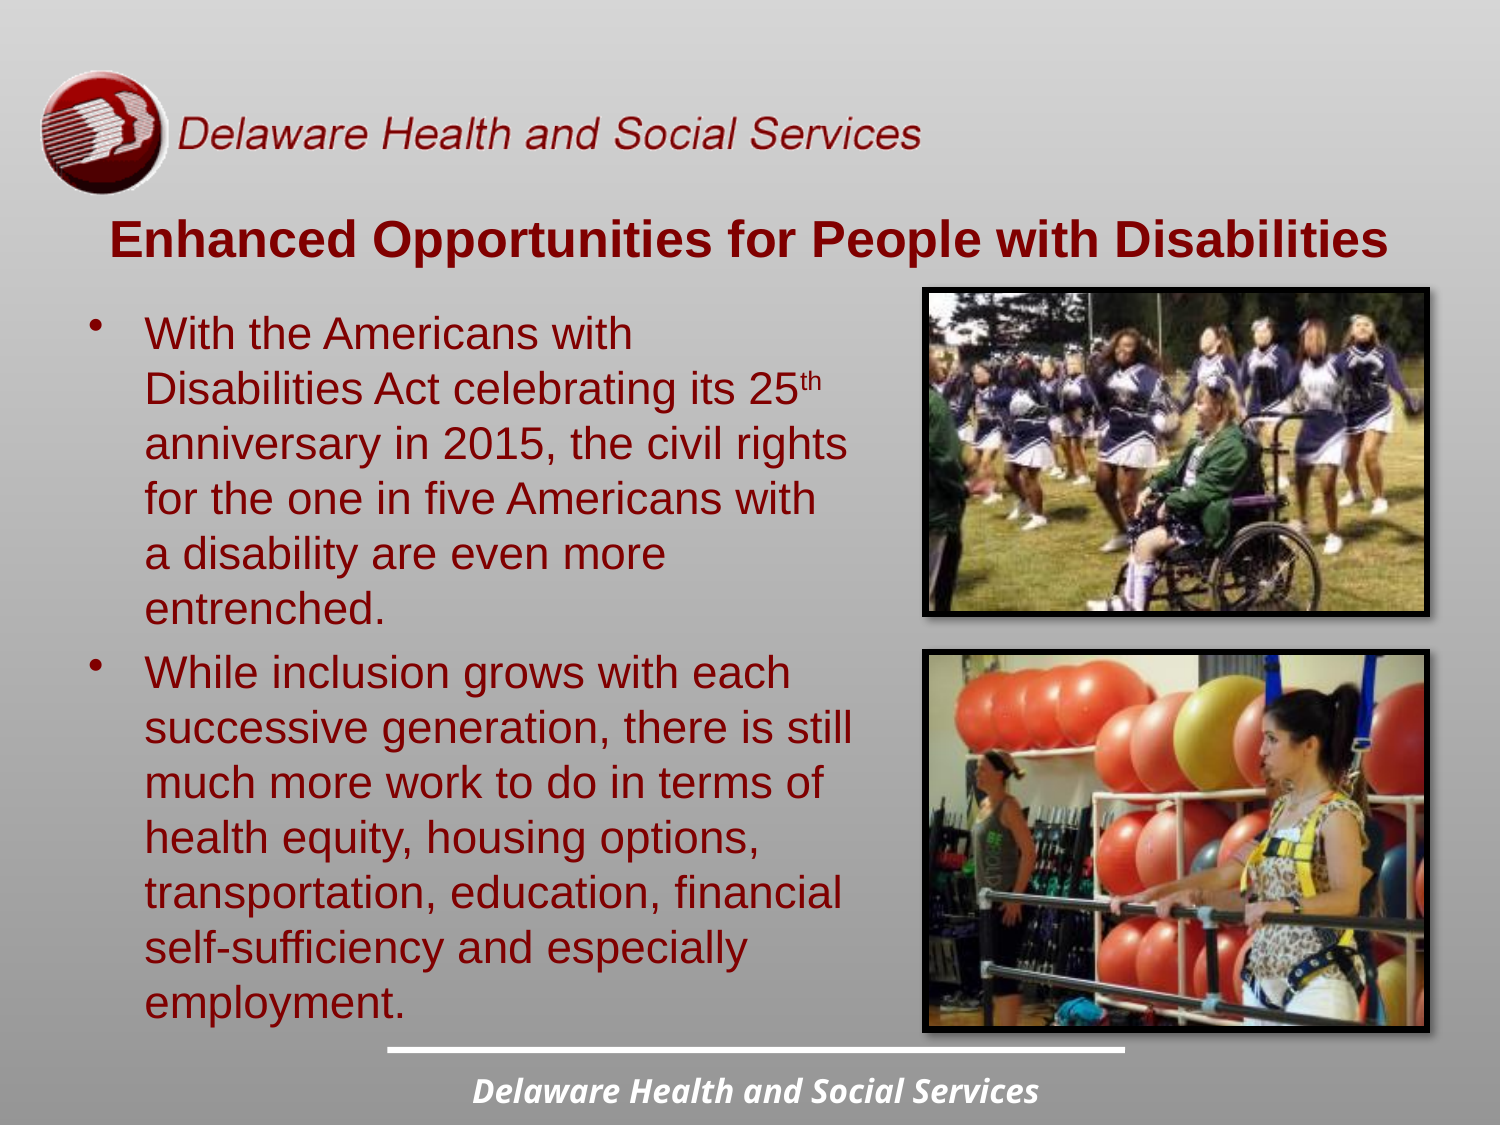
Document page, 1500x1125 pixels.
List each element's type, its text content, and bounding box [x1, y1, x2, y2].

picture [928, 654, 1424, 1027]
picture [928, 292, 1424, 611]
picture [36, 66, 927, 200]
list With the Americans with Disabilities Act celebrating its 25th anniversary in 2015, the civil rights for the one in five Americans with a disability are even more entrenched. While inclusion grows with each successive generation, there is still much more work to do in terms of health equity, housing options, transportation, education, financial self-sufficiency and especially employment. [73, 296, 870, 1027]
title Enhanced Opportunities for People with Disabilities [74, 179, 1426, 293]
